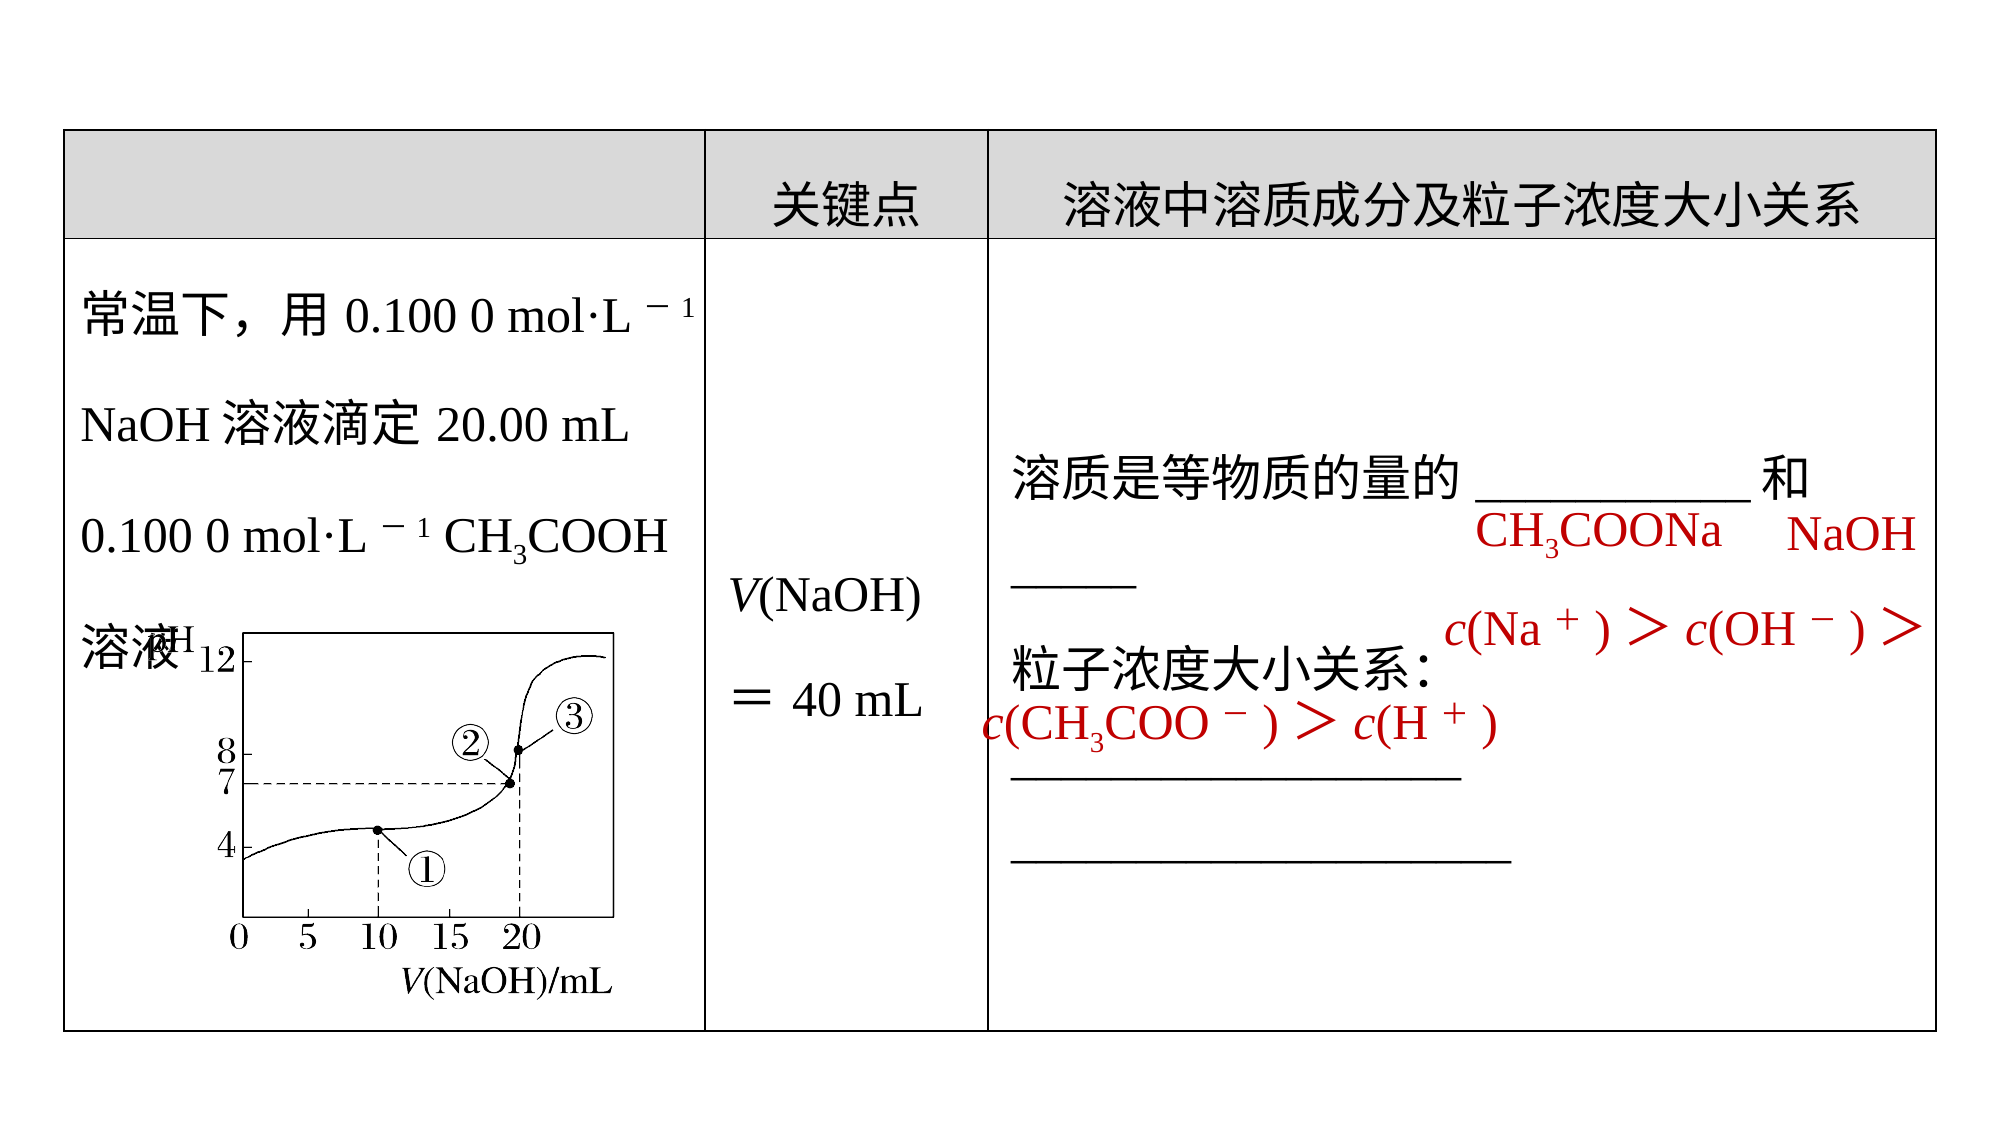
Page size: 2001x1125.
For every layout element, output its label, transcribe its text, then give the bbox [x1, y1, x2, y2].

text_box c(Na＋)＞c(OH－)＞ c(CH3COO－)＞c(H＋) [966, 558, 1943, 766]
table_header [65, 131, 704, 238]
table_header 溶液中溶质成分及粒子浓度大小关系 [989, 131, 1935, 238]
text_box CH3COONa [1460, 488, 1738, 558]
table_header 关键点 [706, 131, 987, 238]
table_cell V(NaOH) ＝40 mL [706, 239, 987, 1030]
table_cell 溶质是等物质的量的___________和_____ 粒子浓度大小关系：__________________ ____________________ [989, 766, 1935, 1030]
table_cell 常温下，用0.100 0 mol·L－1 NaOH溶液滴定20.00 mL 0.100 0 mol·L－1 CH3COOH溶液 [65, 239, 704, 1030]
picture [129, 619, 621, 1006]
table_cell 溶质是等物质的量的___________和_____ 粒子浓度大小关系：__________________ ____________________ [989, 239, 1935, 558]
text_box NaOH [1771, 493, 1932, 558]
